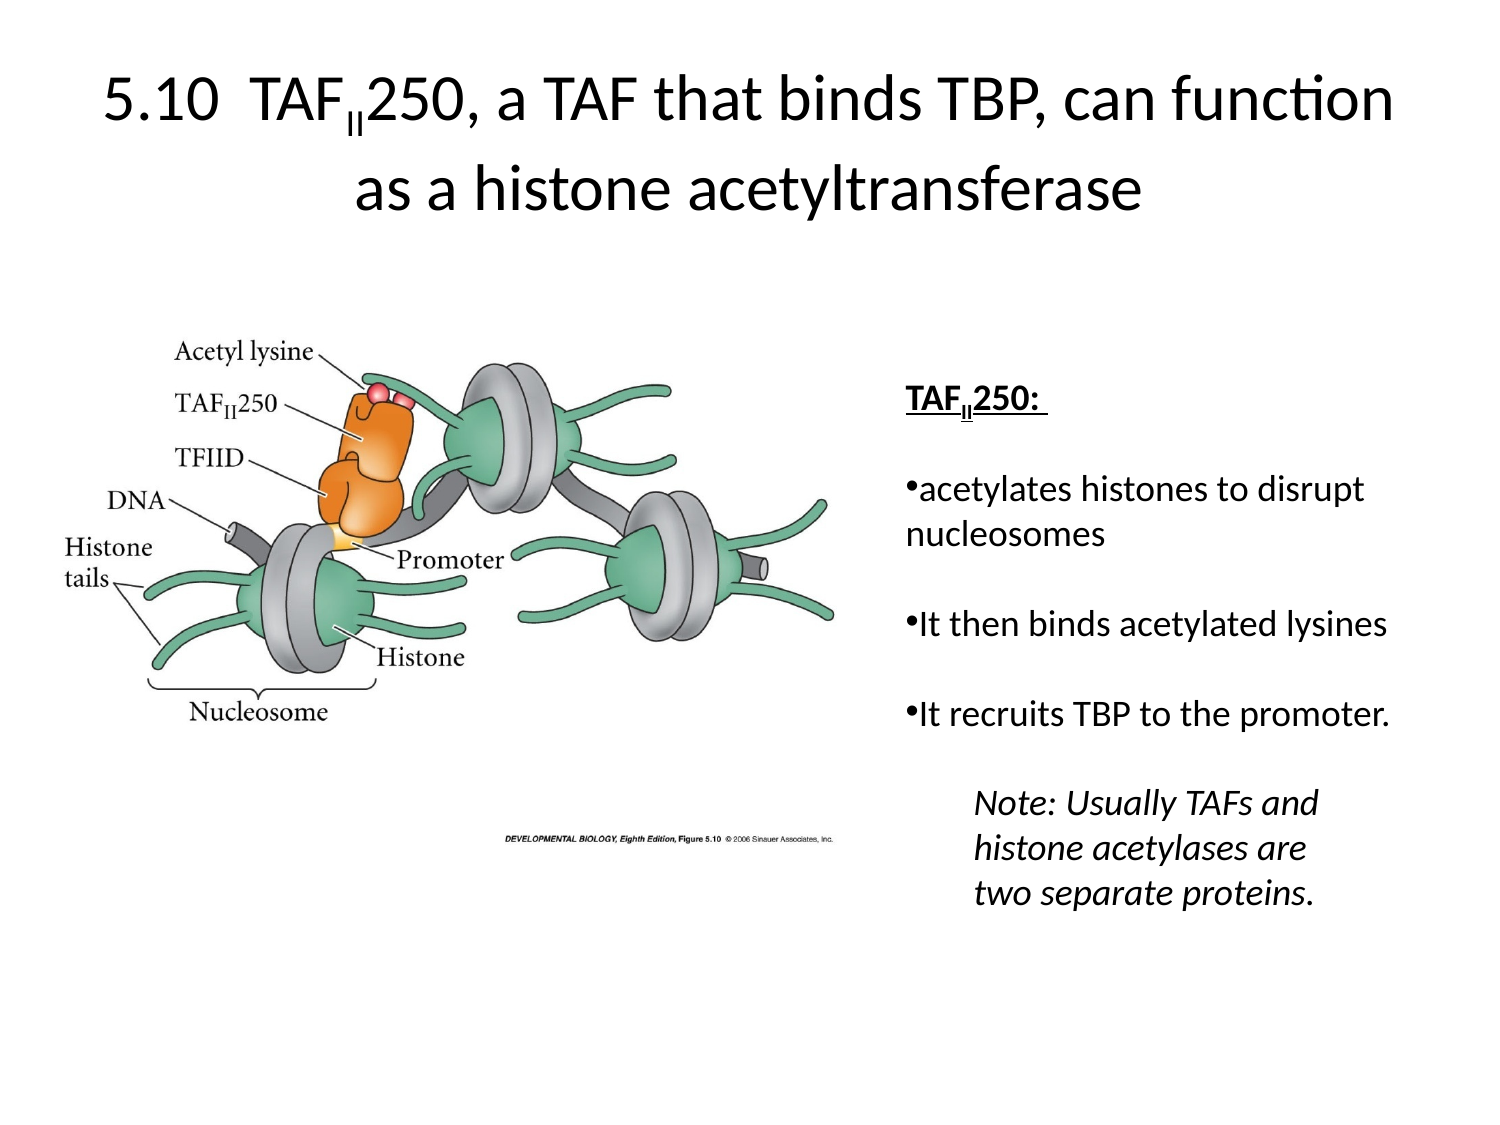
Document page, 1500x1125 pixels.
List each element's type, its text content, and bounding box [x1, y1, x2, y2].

title 5.10 TAFII250, a TAF that binds TBP, can function as a histone acetyltransferase [75, 45, 1425, 233]
text_box Note: Usually TAFs and histone acetylases are two separate proteins. [958, 770, 1347, 921]
picture [51, 324, 845, 851]
text_box TAFII250: acetylates histones to disrupt nucleosomes It then binds acetylated lysines It recruits TBP to the promoter. [890, 365, 1408, 741]
